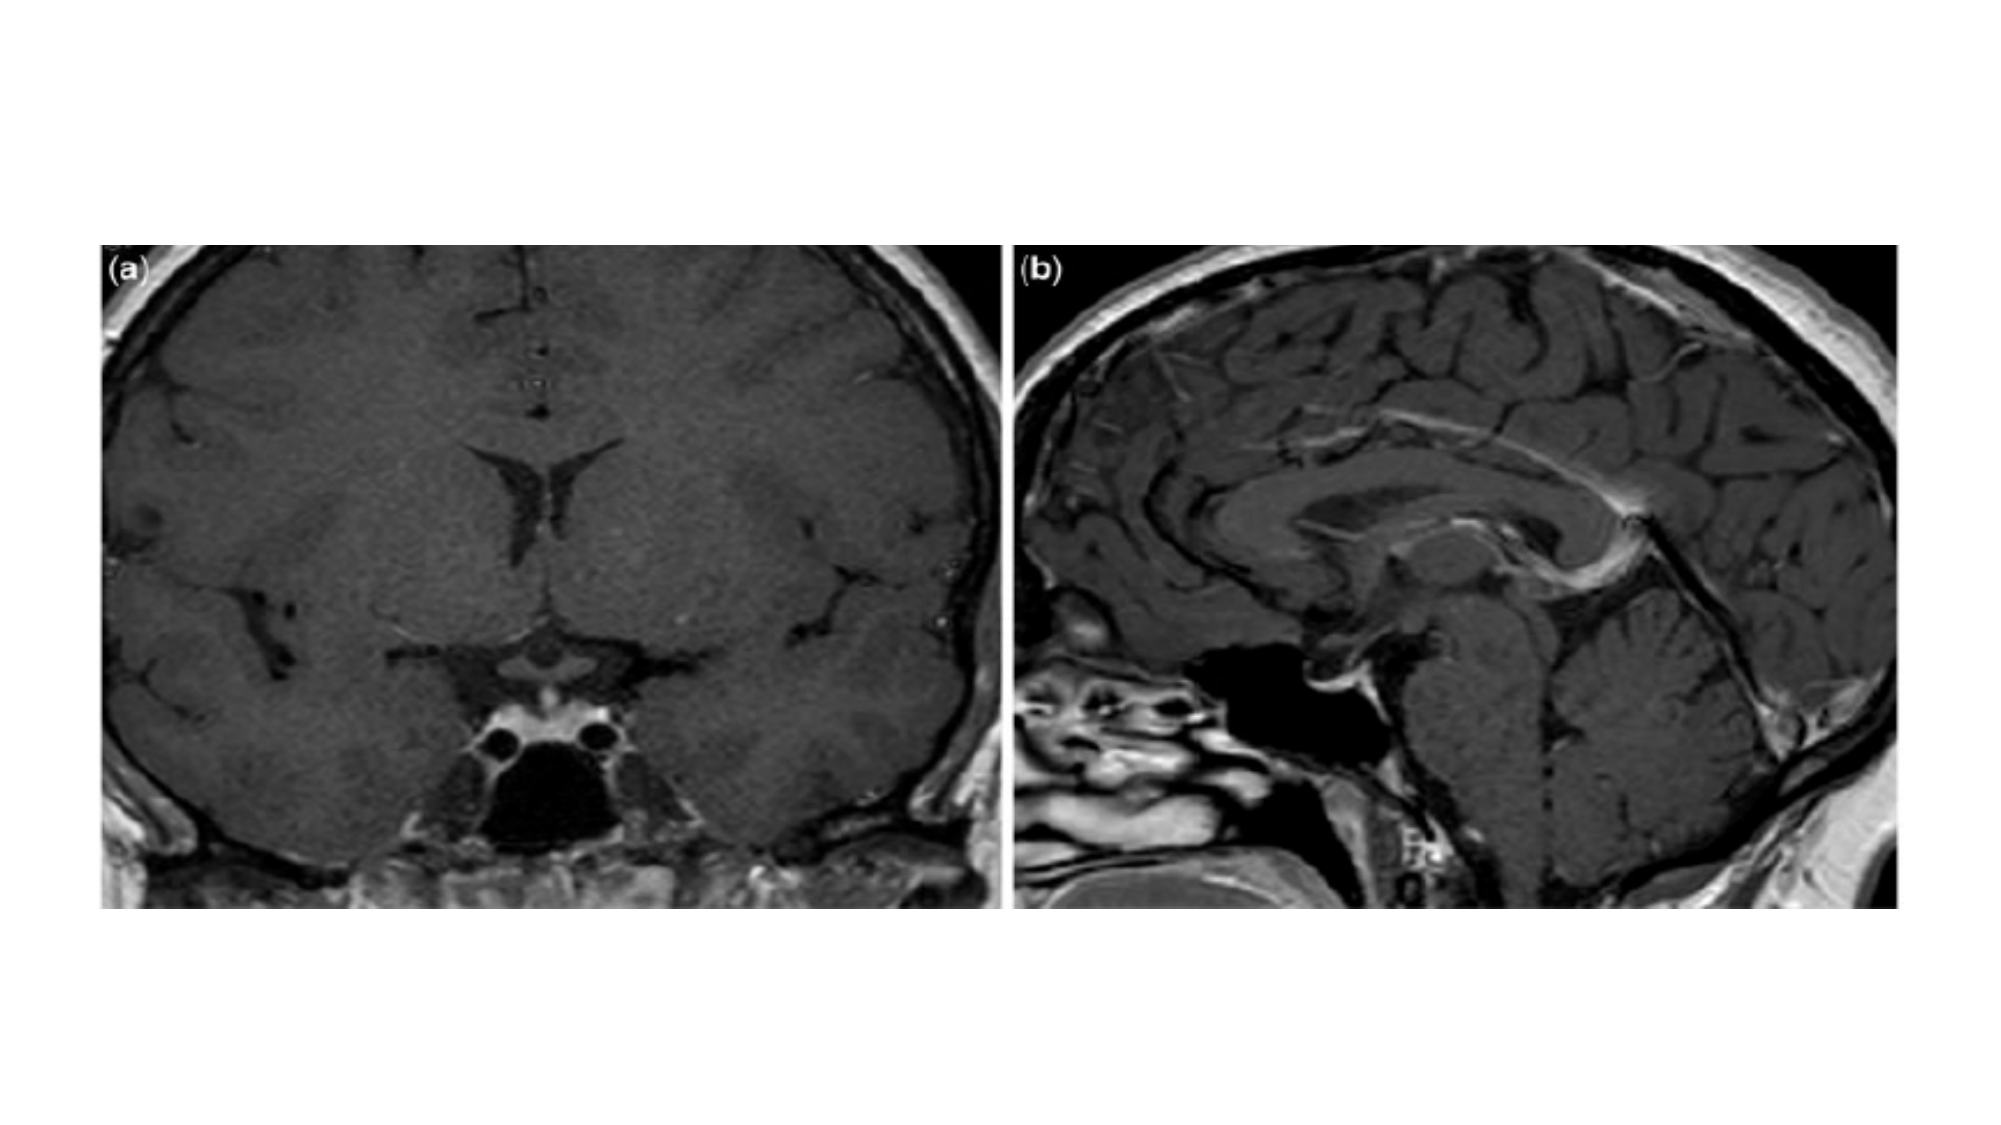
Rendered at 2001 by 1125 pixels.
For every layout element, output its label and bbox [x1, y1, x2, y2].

list [96, 244, 1904, 909]
